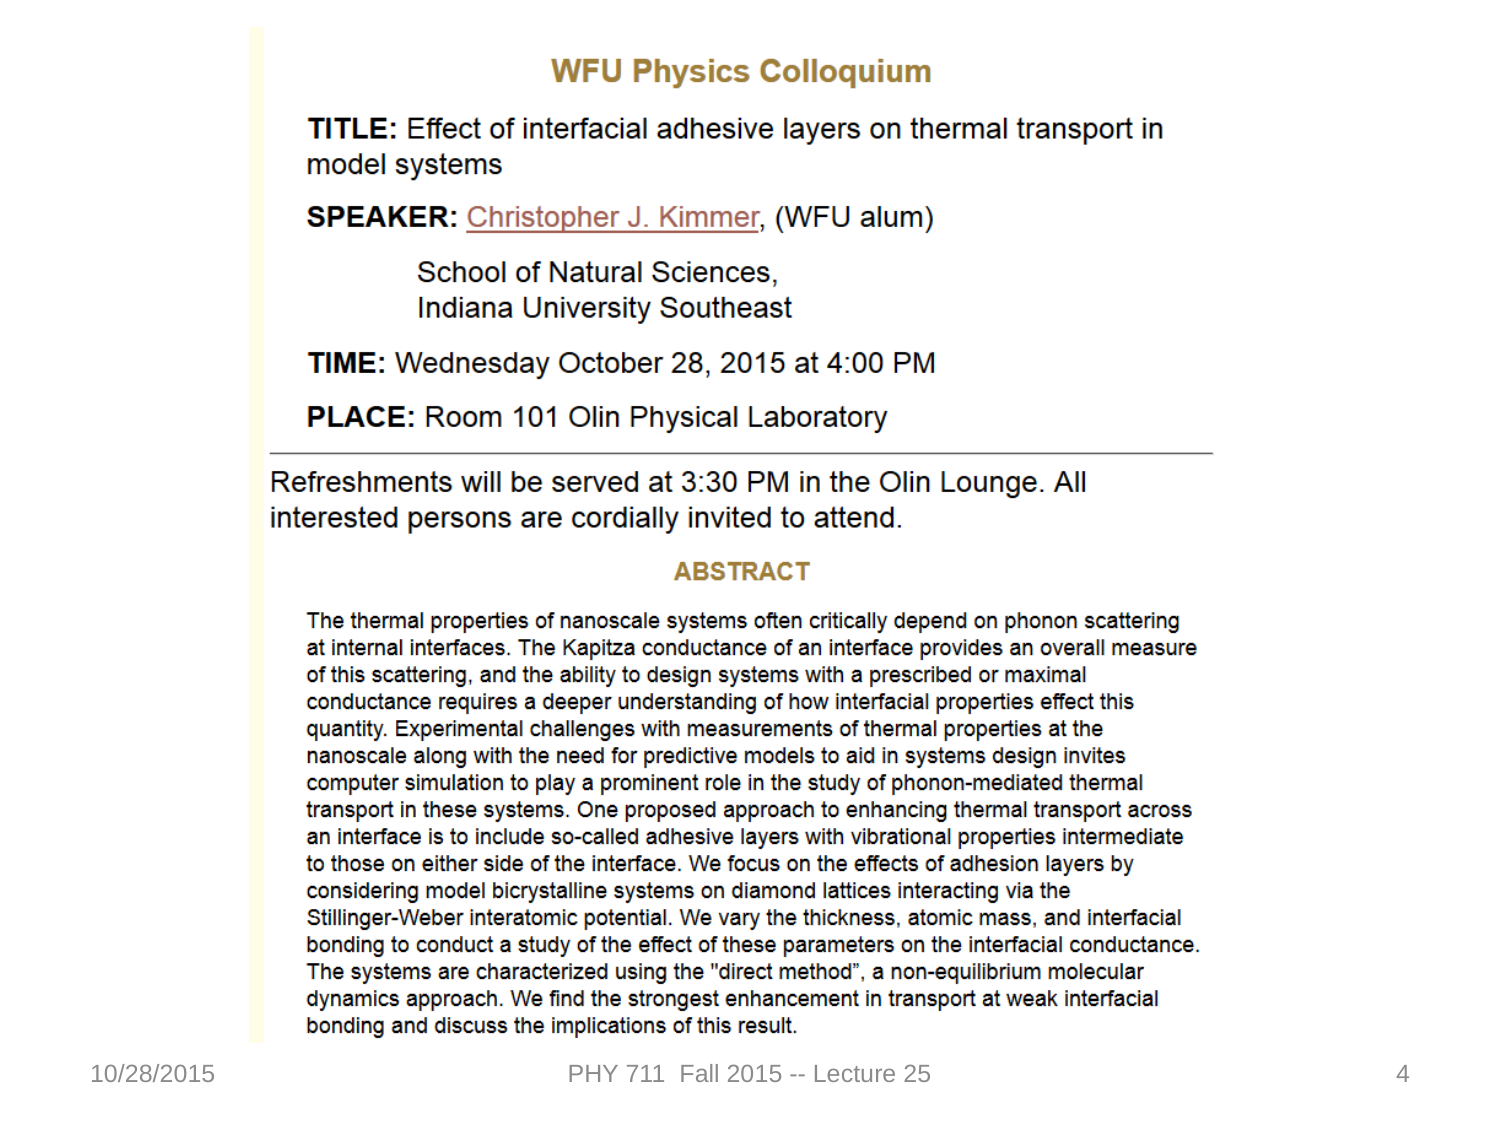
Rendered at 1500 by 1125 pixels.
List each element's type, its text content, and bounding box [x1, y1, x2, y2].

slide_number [75, 1042, 425, 1103]
slide_number 4 [1074, 1042, 1425, 1103]
picture [249, 26, 1215, 1043]
footer PHY 711 Fall 2015 -- Lecture 25 [512, 1051, 988, 1103]
